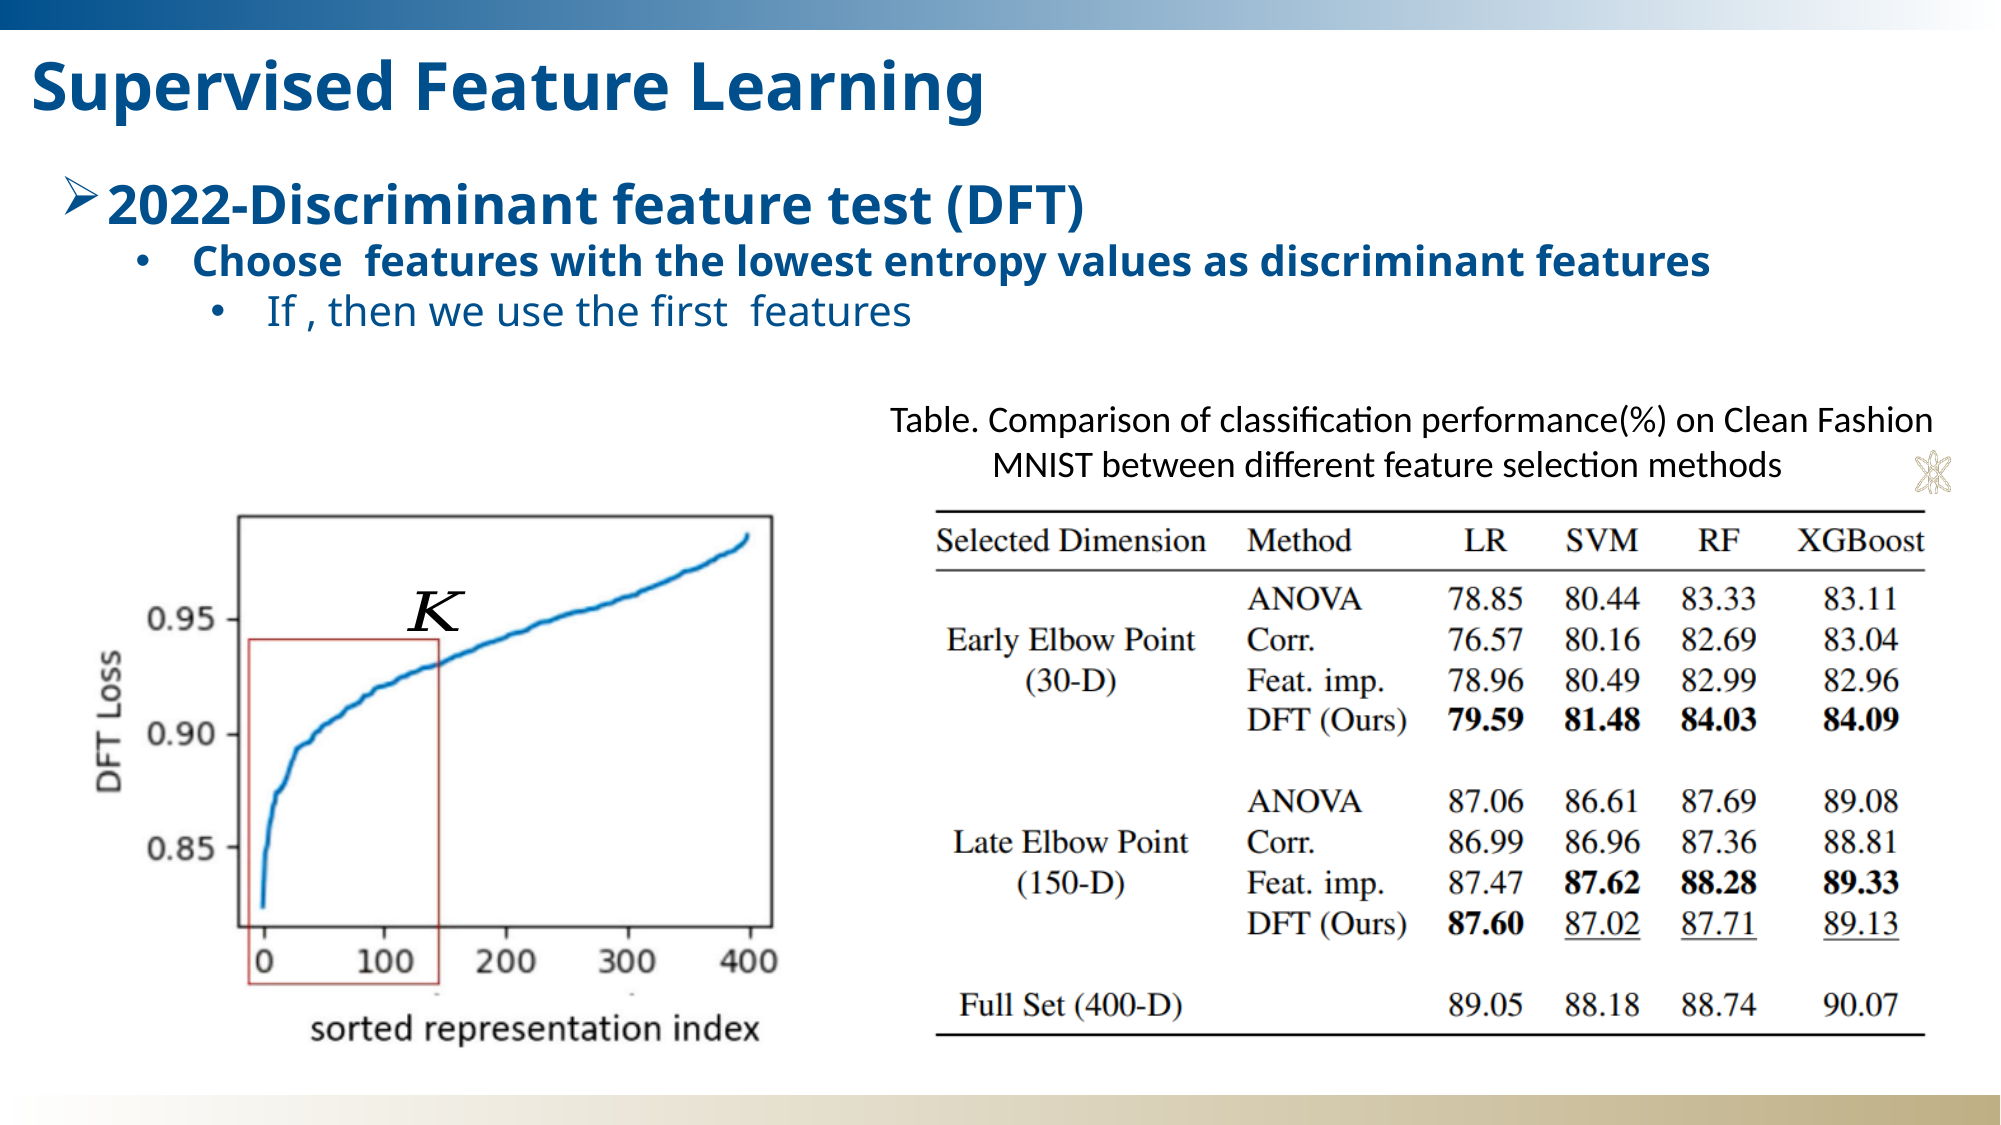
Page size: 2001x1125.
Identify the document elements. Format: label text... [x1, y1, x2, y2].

text_box [0, 0, 2000, 31]
text_box [0, 1094, 2000, 1125]
picture [71, 485, 804, 1063]
text_box Supervised Feature Learning [16, 36, 1018, 132]
picture [921, 350, 2000, 1054]
text_box Table. Comparison of classification performance(%) on Clean Fashion MNIST between different feature selection methods [875, 387, 1853, 493]
